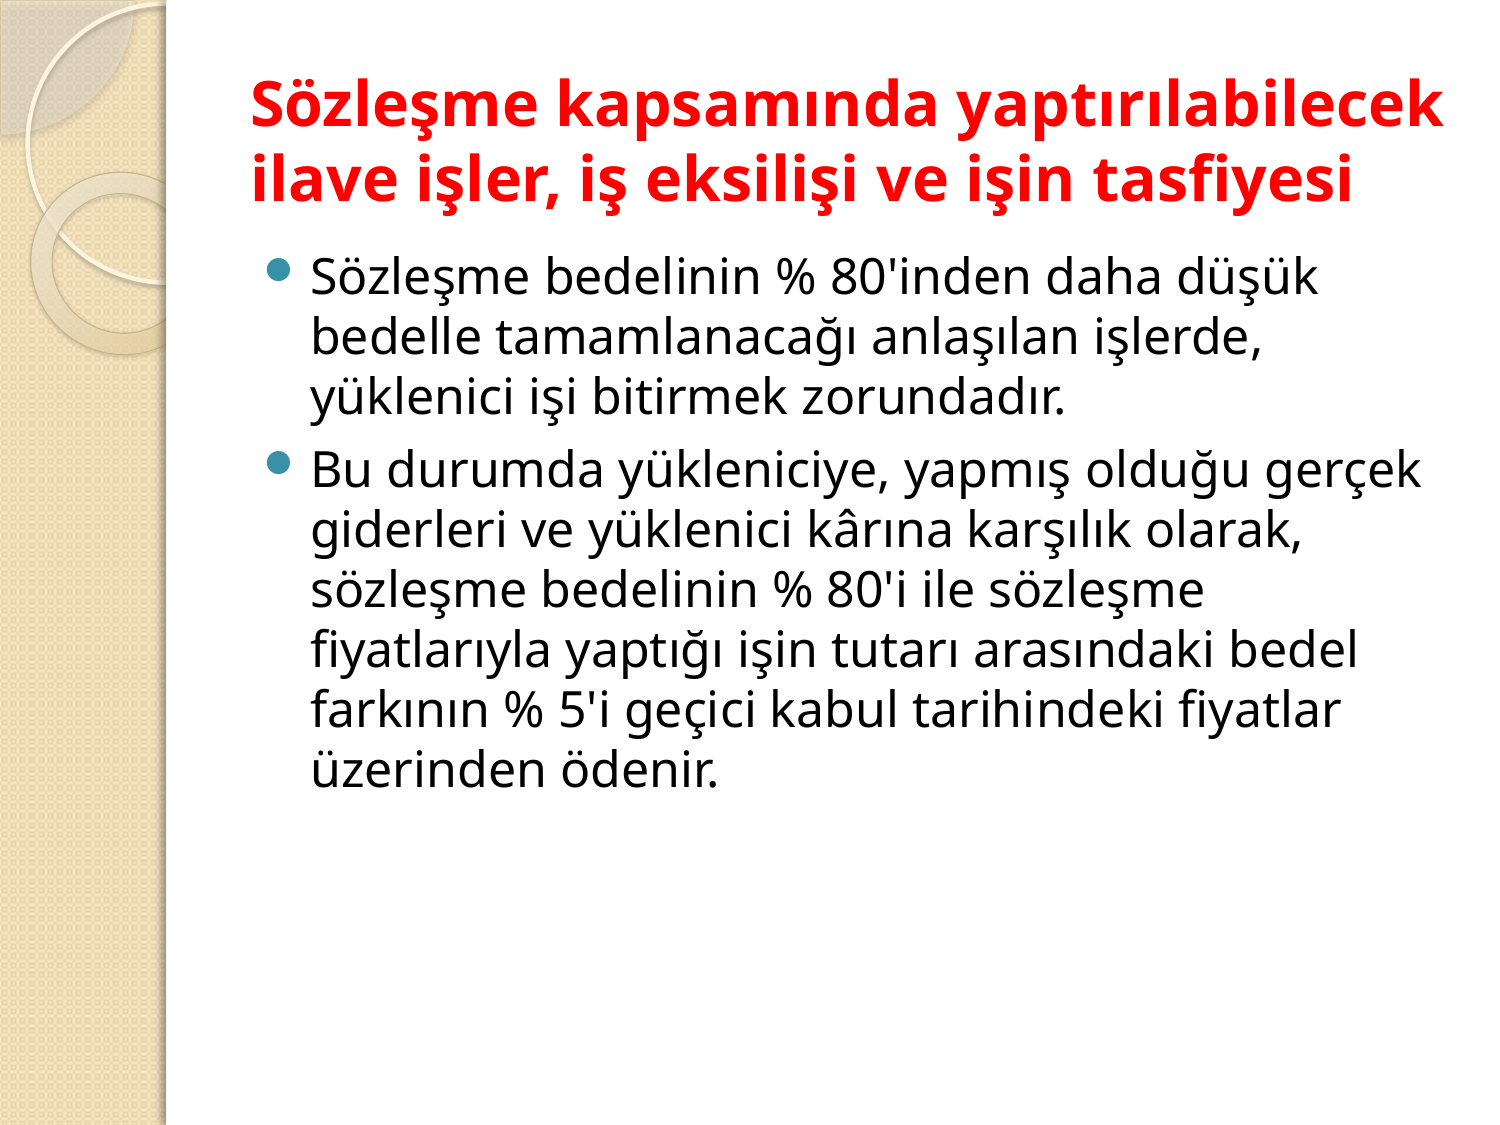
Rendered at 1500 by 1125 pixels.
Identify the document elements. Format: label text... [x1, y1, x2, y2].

list Sözleşme bedelinin % 80'inden daha düşük bedelle tamamlanacağı anlaşılan işlerde, yüklenici işi bitirmek zorundadır. Bu durumda yükleniciye, yapmış olduğu gerçek giderleri ve yüklenici kârına karşılık olarak, sözleşme bedelinin % 80'i ile sözleşme fiyatlarıyla yaptığı işin tutarı arasındaki bedel farkının % 5'i geçici kabul tarihindeki fiyatlar üzerinden ödenir. [235, 237, 1466, 1025]
title Sözleşme kapsamında yaptırılabilecek ilave işler, iş eksilişi ve işin tasfiyesi [235, 45, 1466, 233]
